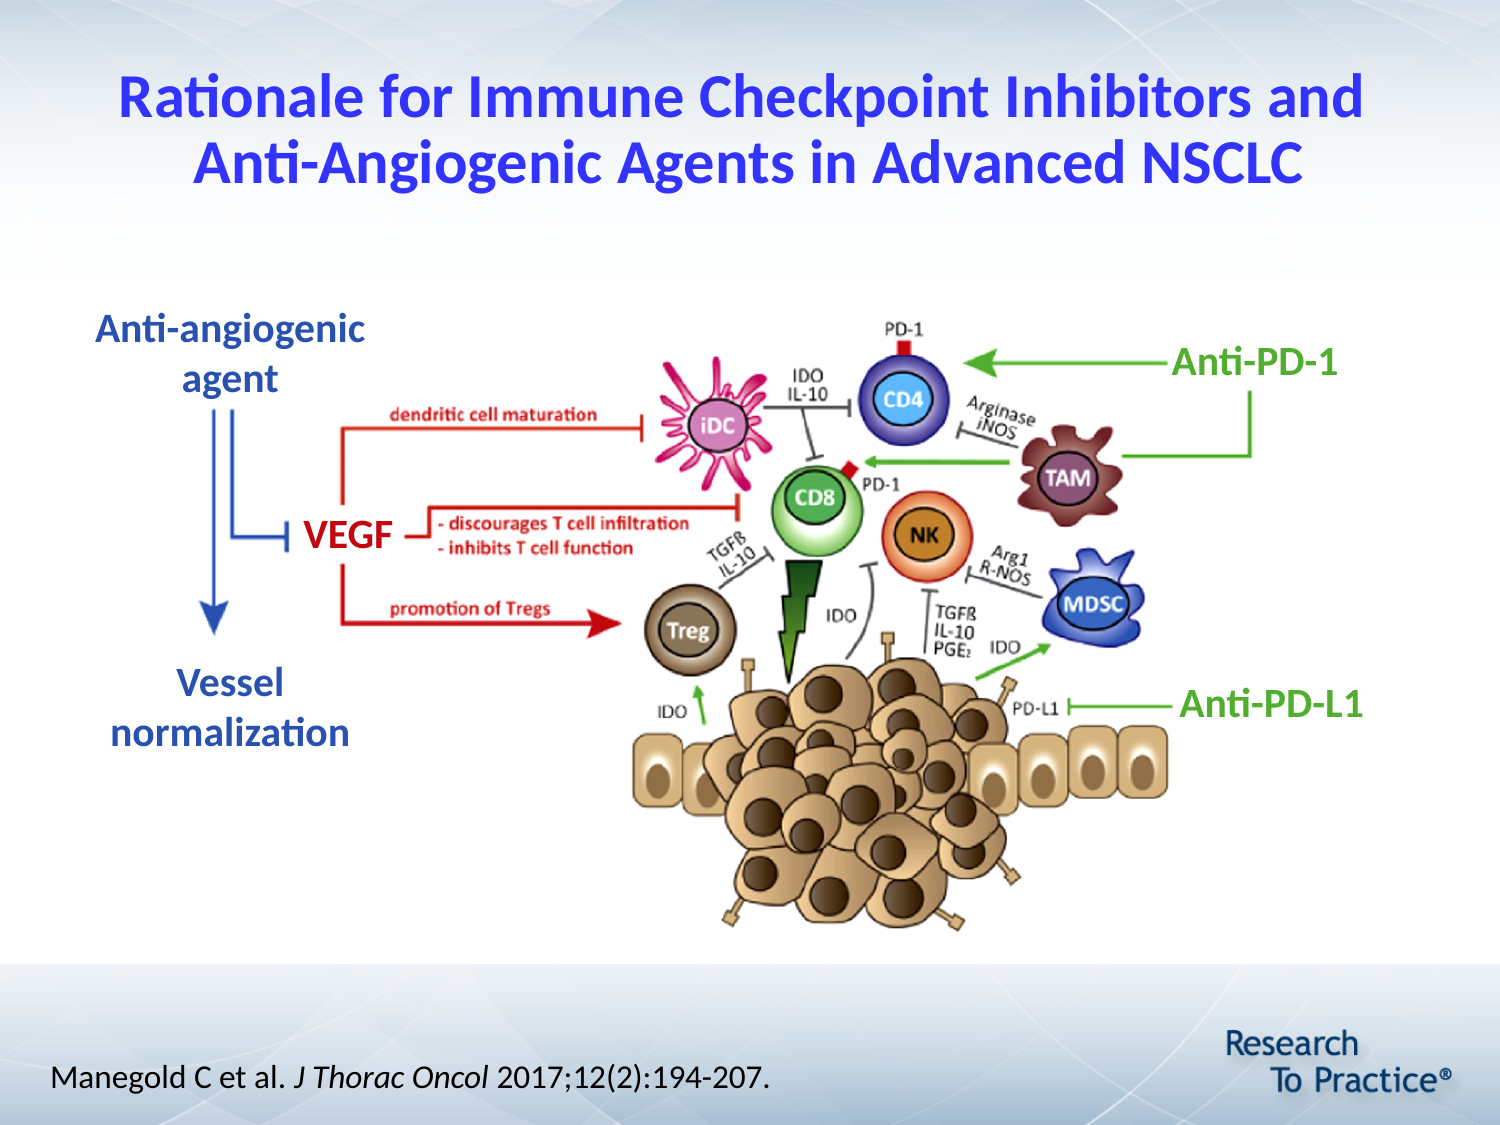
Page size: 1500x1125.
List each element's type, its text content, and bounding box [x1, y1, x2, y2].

text_box Vessel normalization [76, 646, 154, 762]
picture [159, 293, 1261, 952]
text_box [0, 280, 1500, 965]
text_box Manegold C et al. J Thorac Oncol 2017;12(2):194-207. [35, 1047, 1276, 1103]
text_box Anti-PD-1 [1265, 326, 1364, 392]
picture [0, 0, 1500, 280]
title Rationale for Immune Checkpoint Inhibitors and Anti-Angiogenic Agents in Advanced NSCLC [111, 36, 1387, 225]
picture [0, 965, 1500, 1125]
text_box Anti-angiogenic agent [76, 293, 158, 409]
text_box Anti-PD-L1 [1265, 668, 1393, 734]
